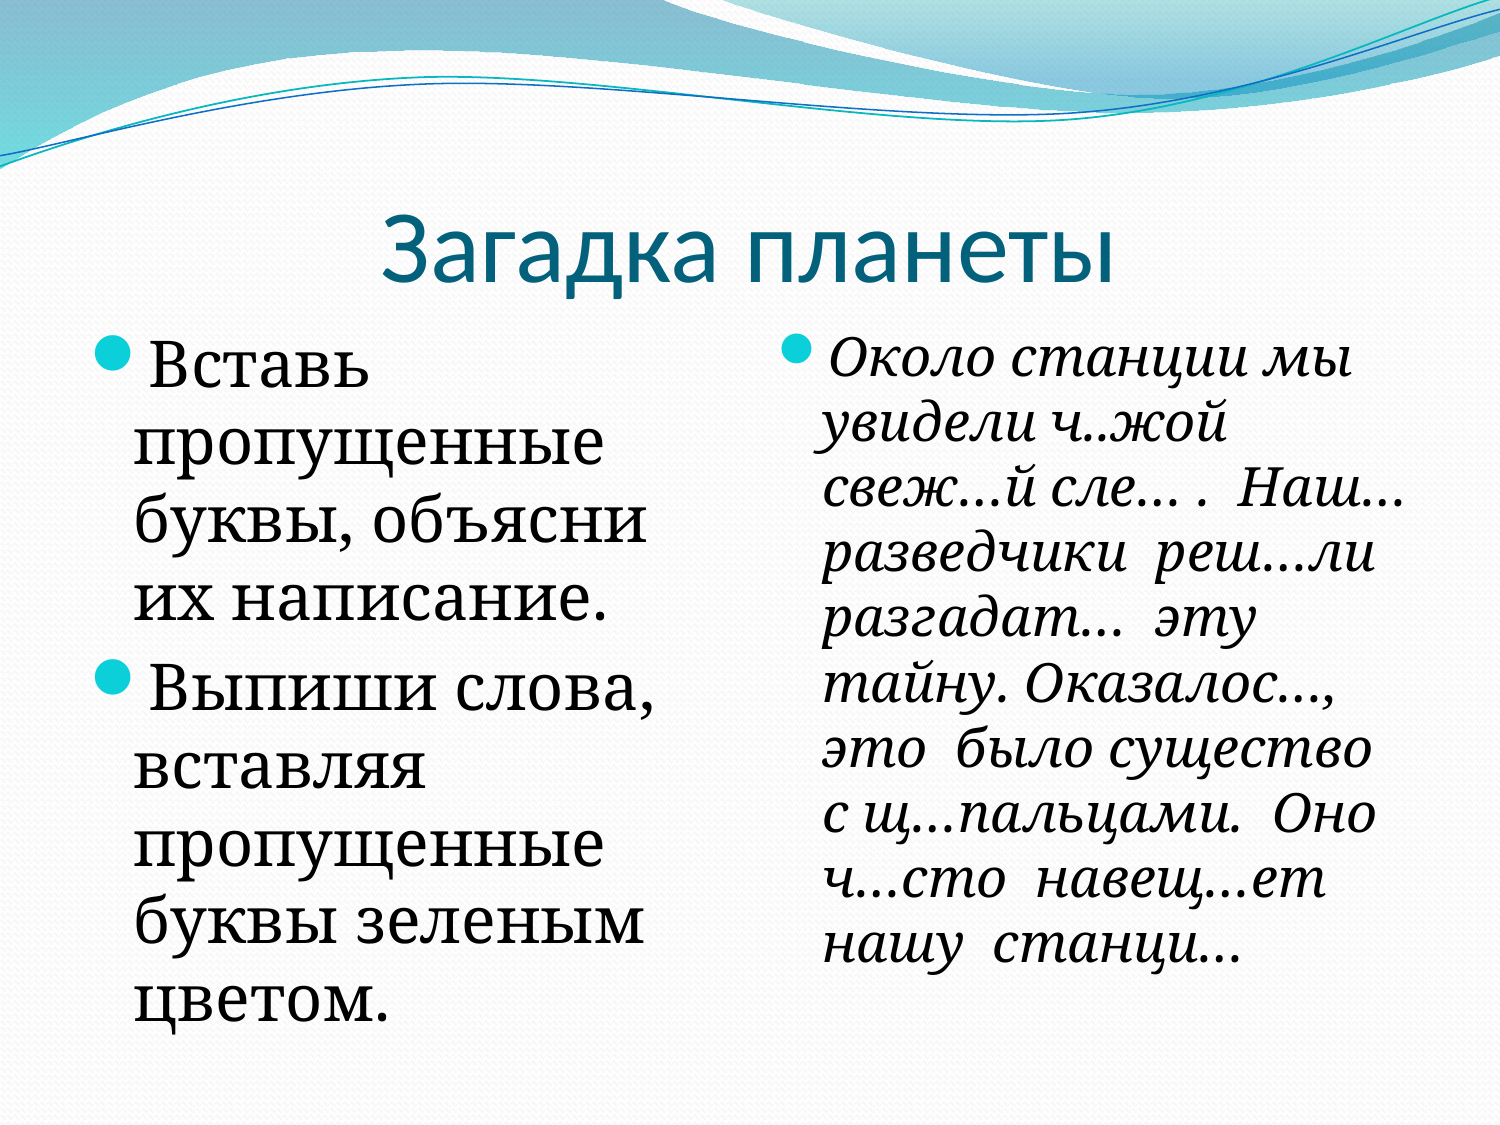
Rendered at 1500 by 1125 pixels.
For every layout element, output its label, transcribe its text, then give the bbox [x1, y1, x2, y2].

list Вставь пропущенные буквы, объясни их написание. Выпиши слова, вставляя пропущенные буквы зеленым цветом. [75, 314, 738, 1043]
title Загадка планеты [75, 115, 1425, 303]
list Около станции мы увидели ч..жой свеж…й сле… . Наш… разведчики реш…ли разгадат… эту тайну. Оказалос…, это было существо с щ…пальцами. Оно ч…сто навещ…ет нашу станци… [762, 314, 1425, 1043]
